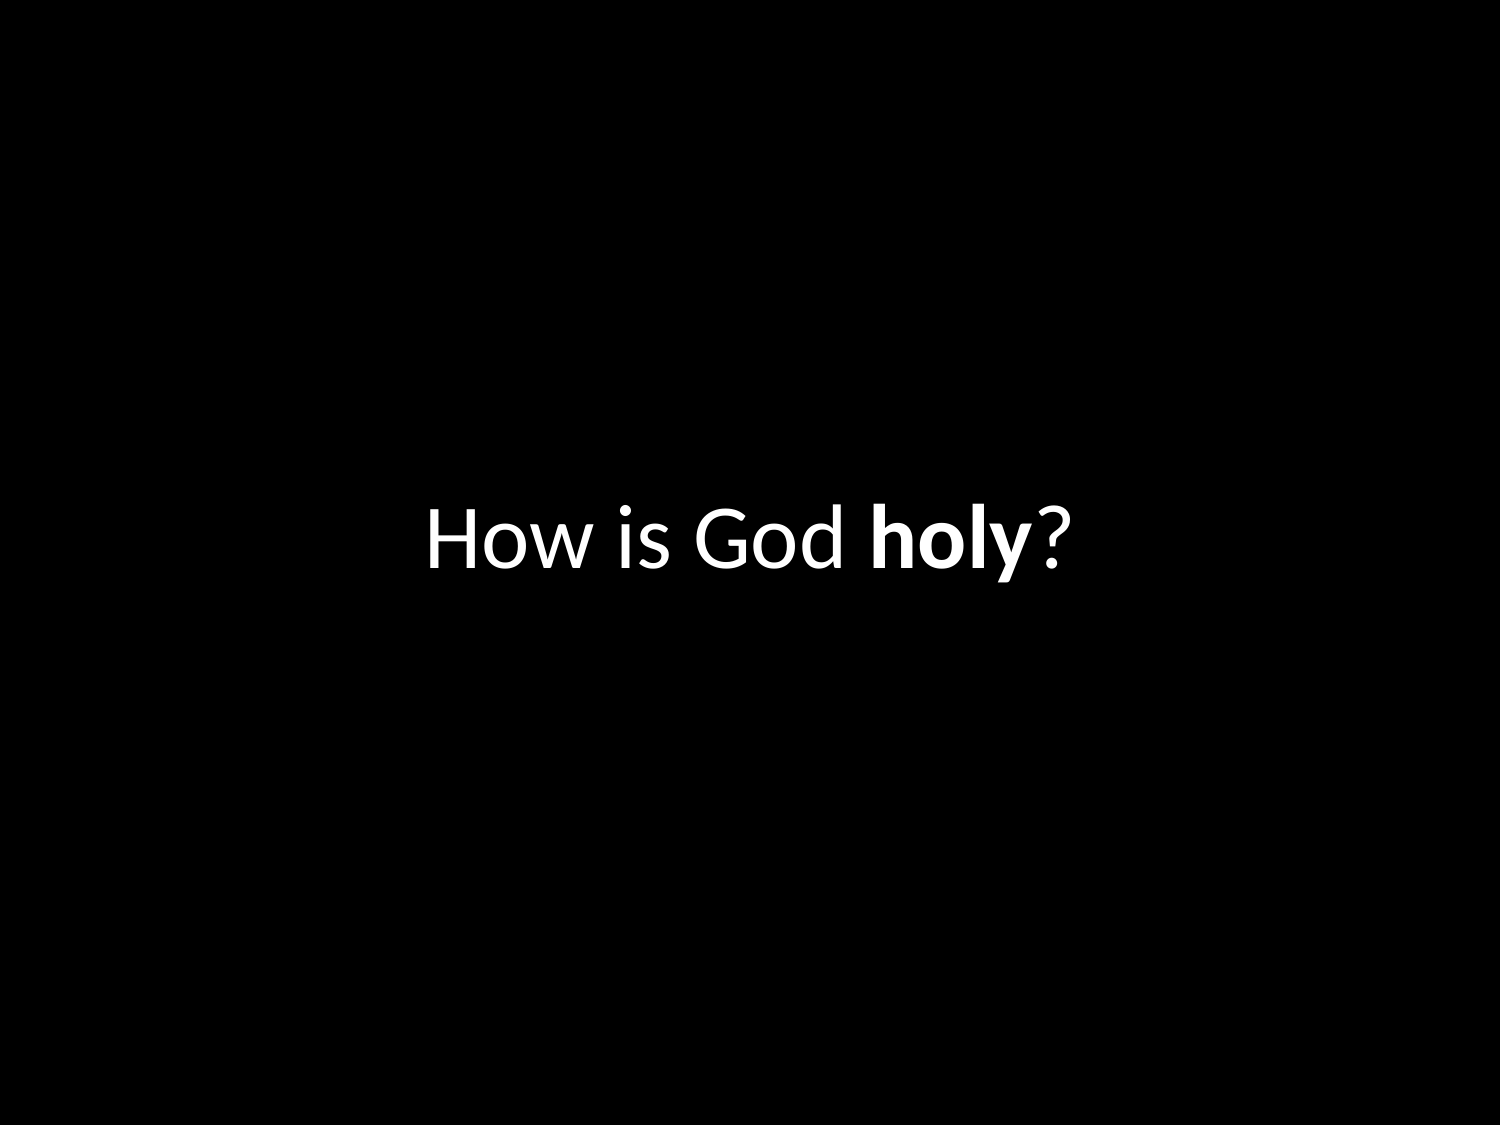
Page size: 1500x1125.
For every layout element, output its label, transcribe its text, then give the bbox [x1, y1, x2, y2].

text_box How is God holy? [0, 469, 1500, 595]
